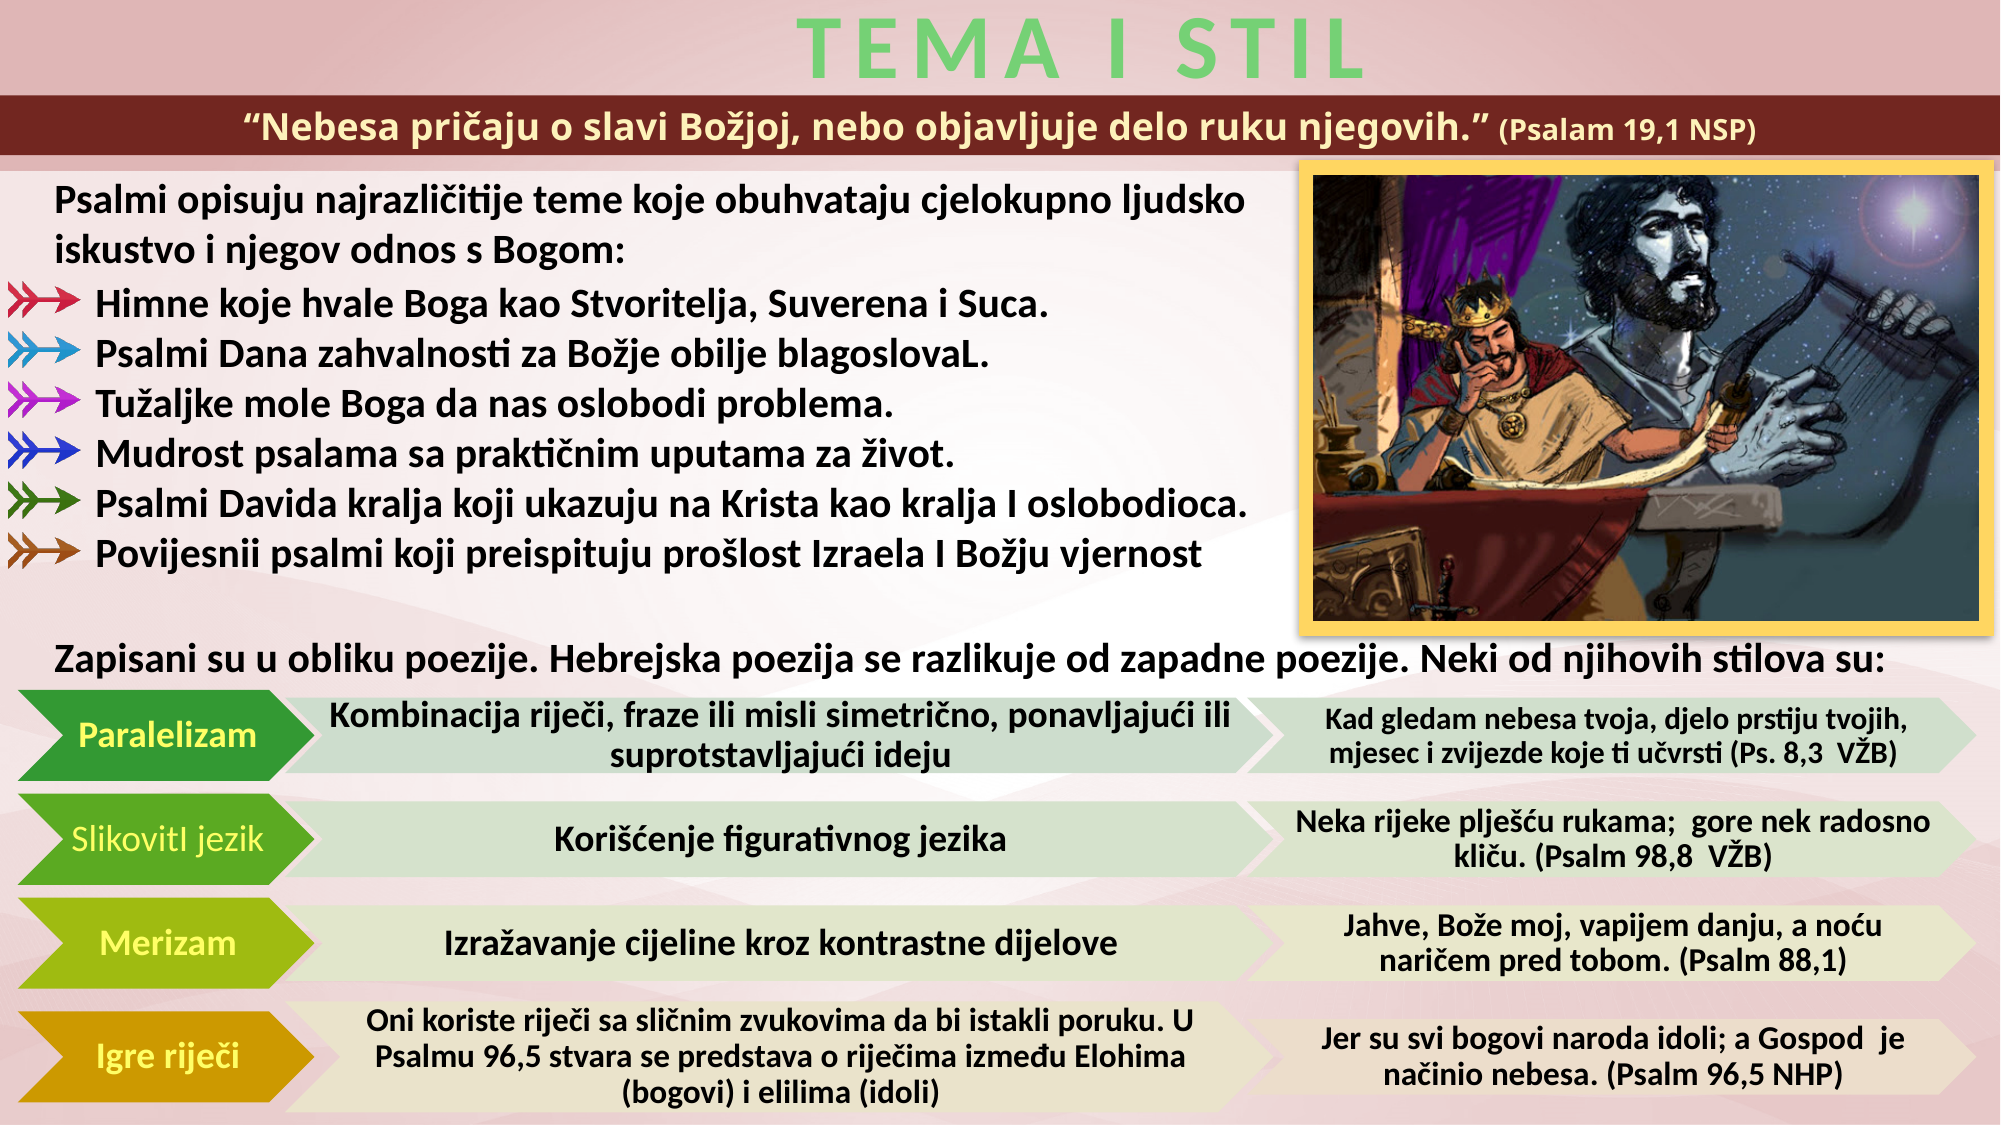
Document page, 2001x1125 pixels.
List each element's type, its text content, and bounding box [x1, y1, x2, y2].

picture [7, 431, 81, 469]
picture [7, 331, 81, 368]
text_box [11, 689, 1983, 1113]
text_box Zapisani su u obliku poezije. Hebrejska poezija se razlikuje od zapadne poezije. Neki od njihovih stilova su: [39, 623, 2000, 689]
picture [7, 381, 81, 418]
text_box “Nebesa pričaju o slavi Božjoj, nebo objavljuje delo ruku njegovih.” (Psalam 19,1 NSP) [0, 95, 2000, 156]
text_box Psalmi opisuju najrazličitije teme koje obuhvataju cjelokupno ljudsko iskustvo i njegov odnos s Bogom: [39, 164, 1281, 280]
picture [1313, 174, 1980, 622]
text_box Himne koje hvale Boga kao Stvoritelja, Suverena i Suca. Psalmi Dana zahvalnosti za Božje obilje blagoslovaL. Tužaljke mole Boga da nas oslobodi problema. Mudrost psalama sa praktičnim uputama za život. Psalmi Davida kralja koji ukazuju na Krista kao kralja I oslobodioca. Povijesnii psalmi koji preispituju prošlost Izraela I Božju vjernost [80, 268, 1293, 583]
text_box TEMA I STIL [80, 0, 2000, 95]
picture [7, 281, 81, 318]
picture [7, 532, 81, 569]
picture [7, 481, 81, 519]
